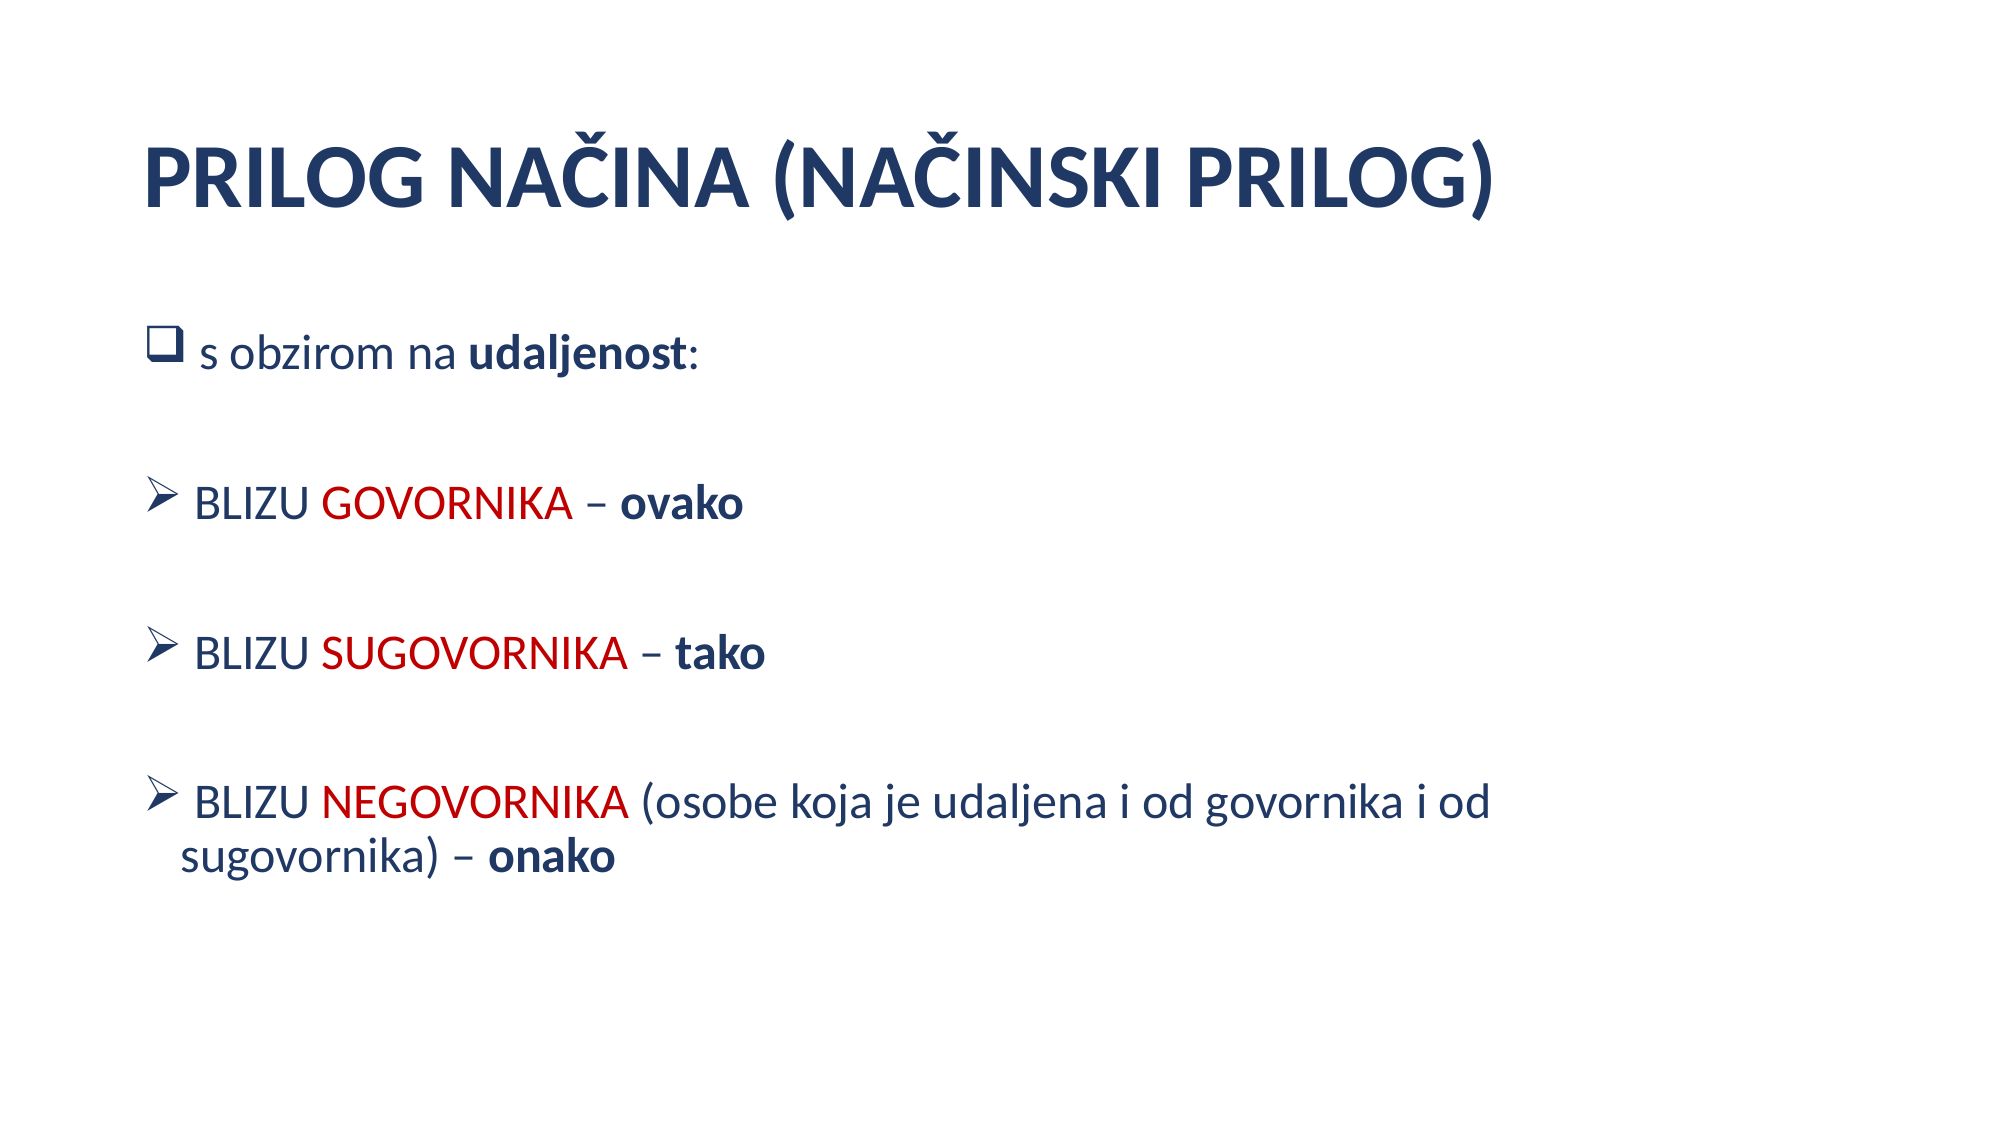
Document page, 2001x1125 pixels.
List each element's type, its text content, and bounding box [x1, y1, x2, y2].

title PRILOG NAČINA (NAČINSKI PRILOG) [128, 69, 1854, 287]
text_box s obzirom na udaljenost: BLIZU GOVORNIKA – ovako BLIZU SUGOVORNIKA – tako BLIZU NEGOVORNIKA (osobe koja je udaljena i od govornika i od sugovornika) – onako [128, 319, 1589, 917]
